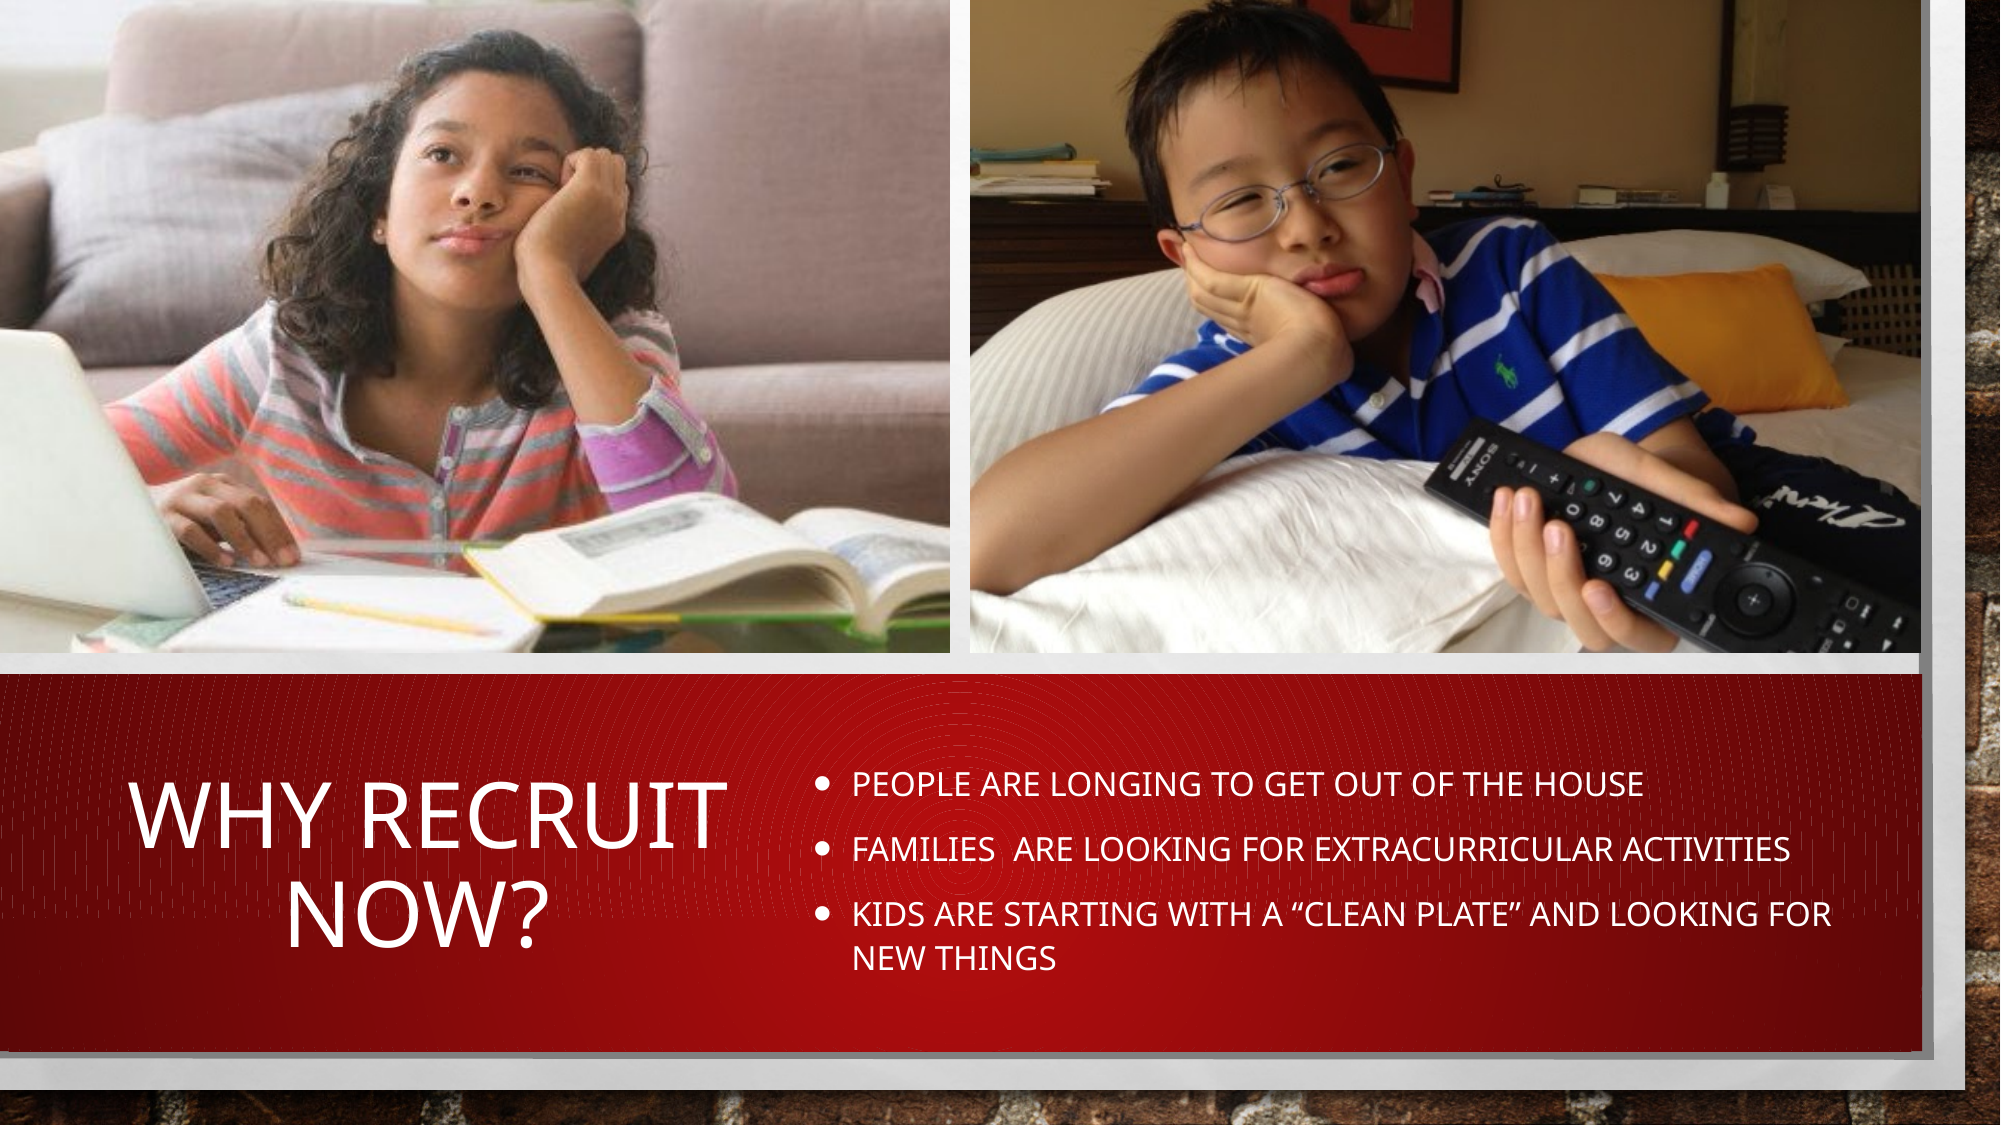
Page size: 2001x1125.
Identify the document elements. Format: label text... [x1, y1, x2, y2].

picture [0, 0, 2000, 1125]
title Why recruit now? [10, 700, 798, 1037]
list People are longing to get out of the house Families are looking for extracurricular activities Kids are starting with a “clean plate” and looking for new things [798, 700, 1888, 1037]
text_box [0, 673, 1923, 1052]
picture [969, 0, 1922, 654]
picture [0, 0, 951, 654]
